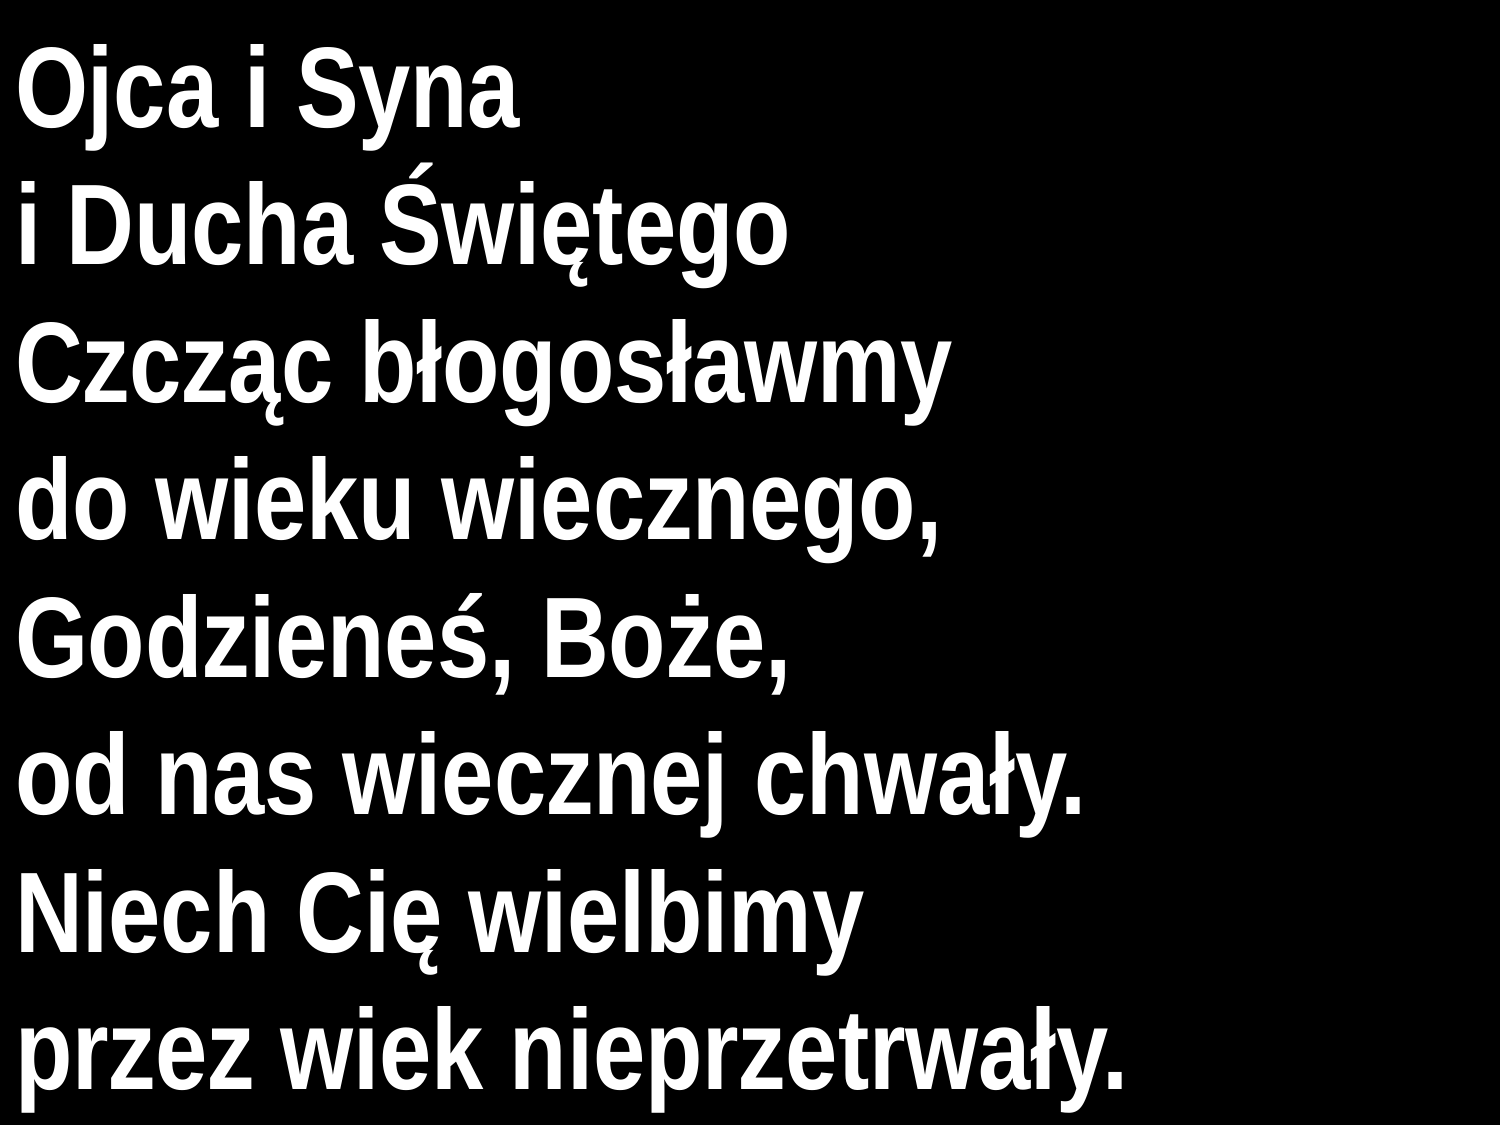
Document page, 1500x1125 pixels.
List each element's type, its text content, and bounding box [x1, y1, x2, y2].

title Ojca i Syna i Ducha Świętego Czcząc błogosławmy do wieku wiecznego, Godzieneś, Boże, od nas wiecznej chwały. Niech Cię wielbimy przez wiek nieprzetrwały. [0, 470, 1500, 655]
